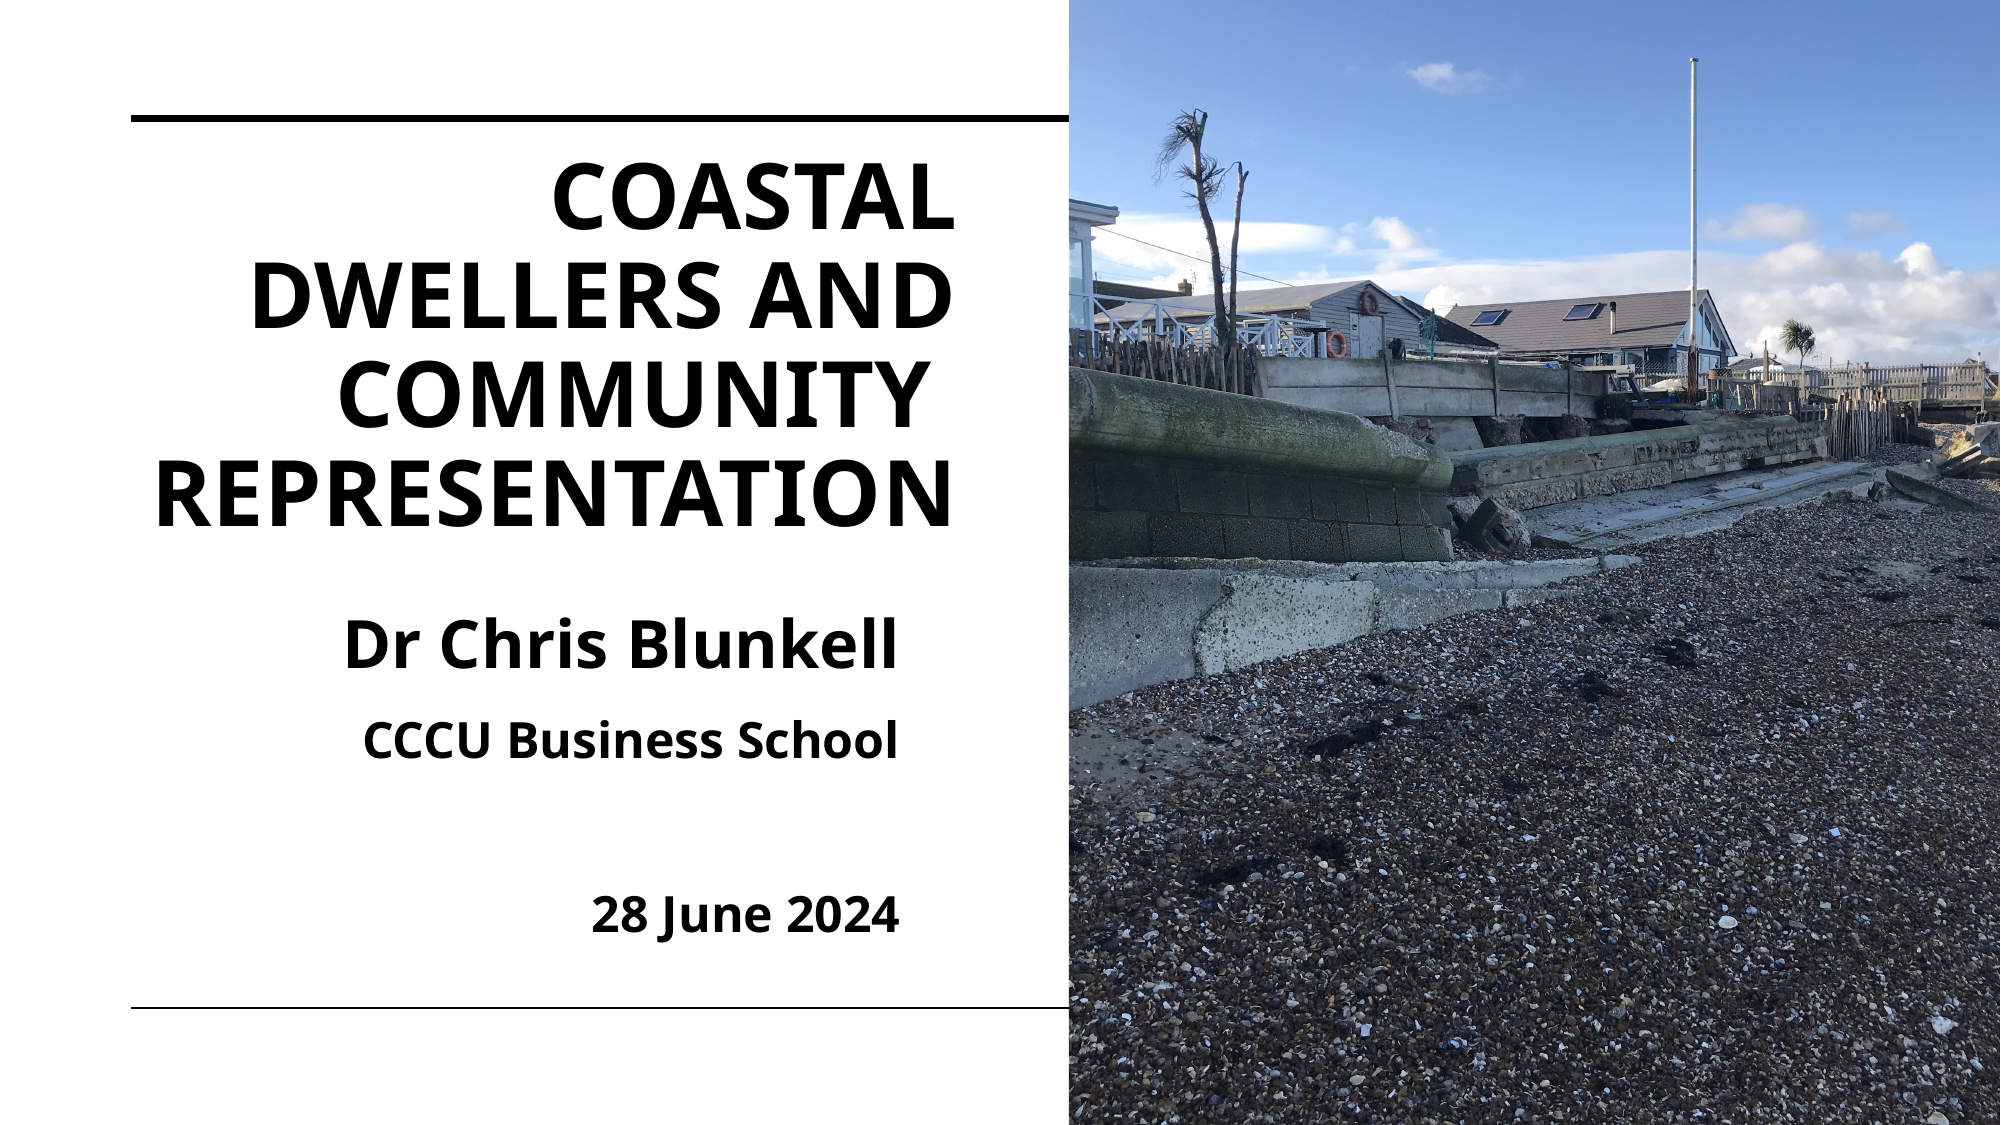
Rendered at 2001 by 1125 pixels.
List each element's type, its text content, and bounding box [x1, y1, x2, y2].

picture [1068, 0, 2000, 1125]
subtitle Dr Chris Blunkell CCCU Business School 28 June 2024 [116, 525, 916, 950]
title Coastal dwellers and community representation [115, 143, 973, 778]
